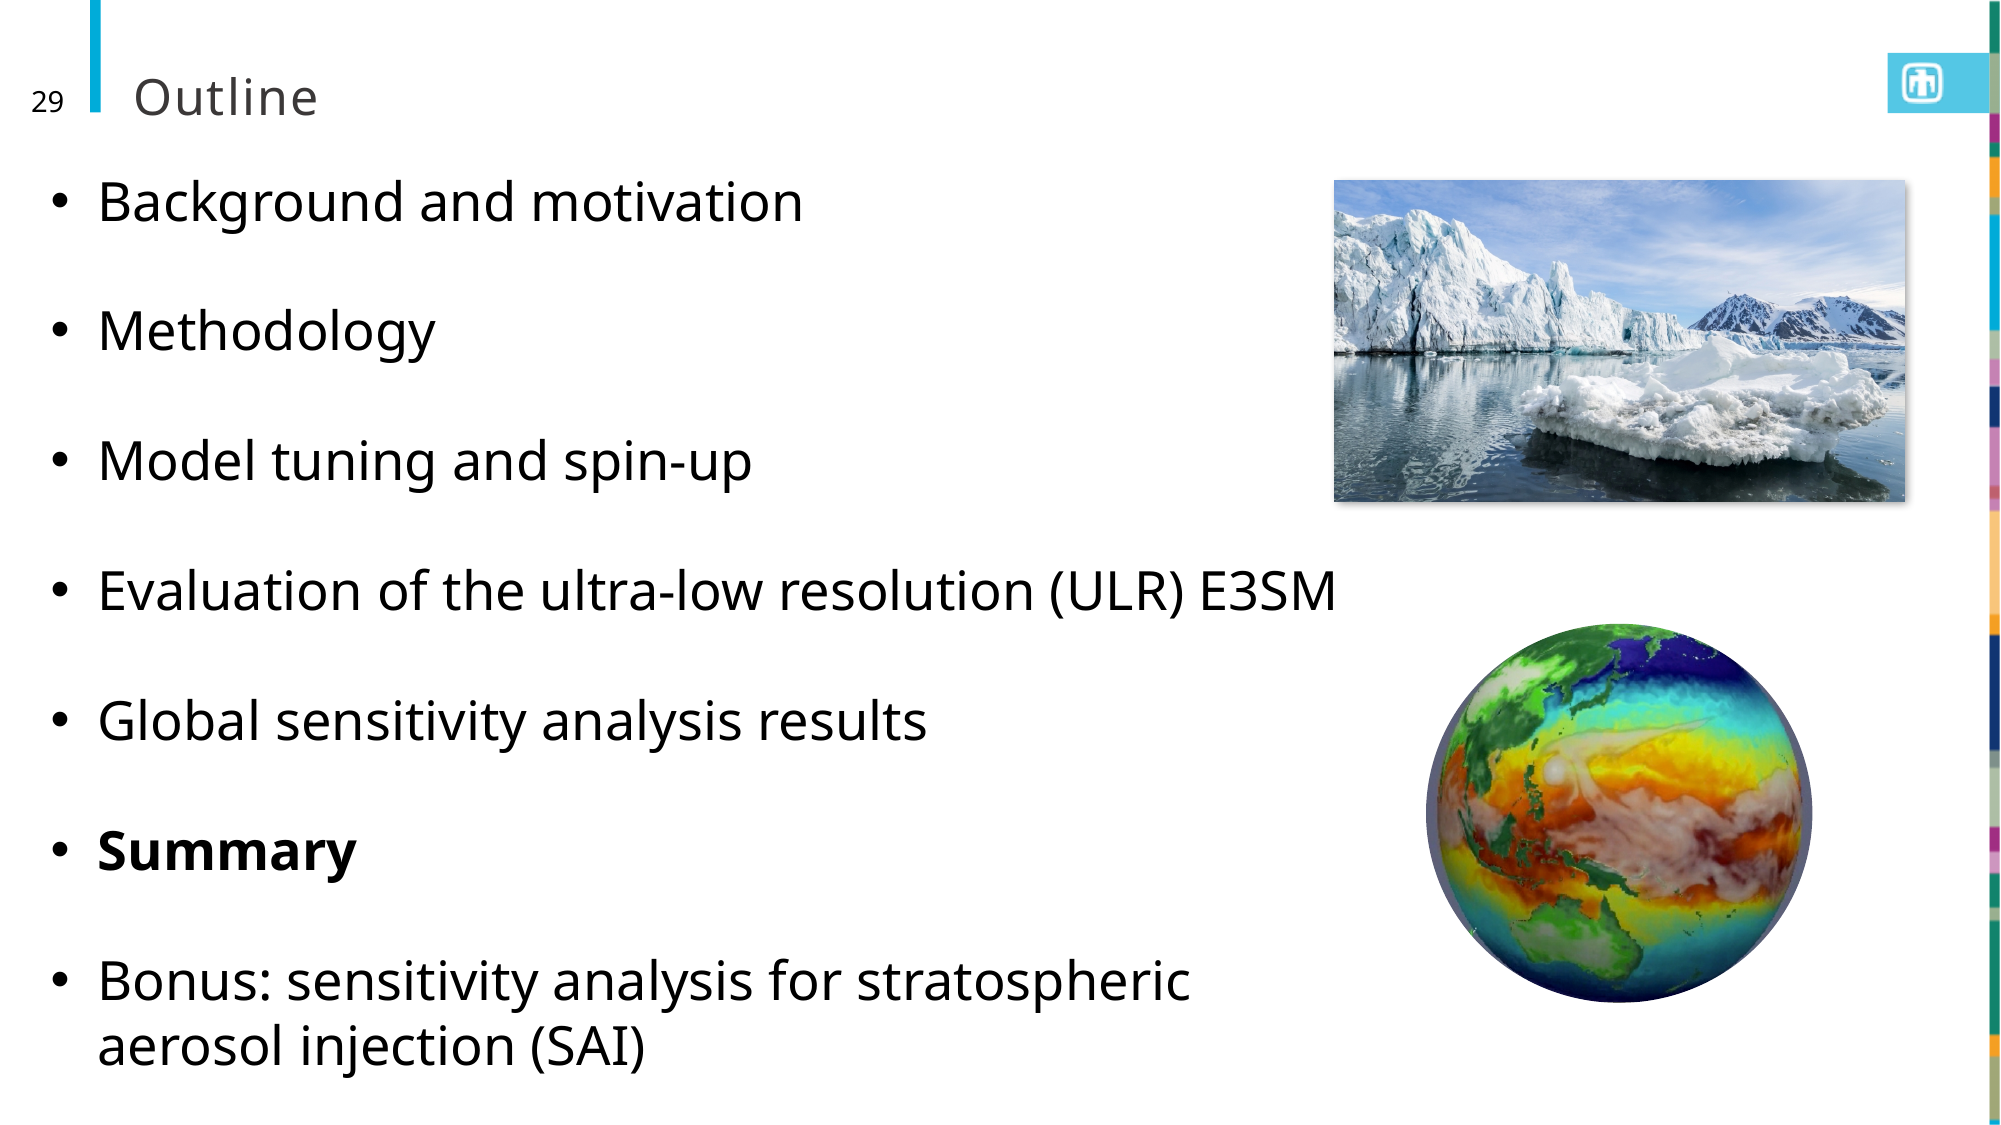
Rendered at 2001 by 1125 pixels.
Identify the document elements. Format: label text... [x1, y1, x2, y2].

picture [1901, 62, 1944, 104]
picture [1425, 623, 1813, 1004]
text_box Background and motivation Methodology Model tuning and spin-up Evaluation of the ultra-low resolution (ULR) E3SM Global sensitivity analysis results Summary Bonus: sensitivity analysis for stratospheric aerosol injection (SAI) [35, 159, 1921, 1125]
slide_number 29 [10, 73, 80, 133]
title Outline [118, 39, 1769, 133]
picture [1333, 179, 1905, 502]
picture [1990, 1, 1999, 215]
picture [1990, 330, 1999, 1120]
